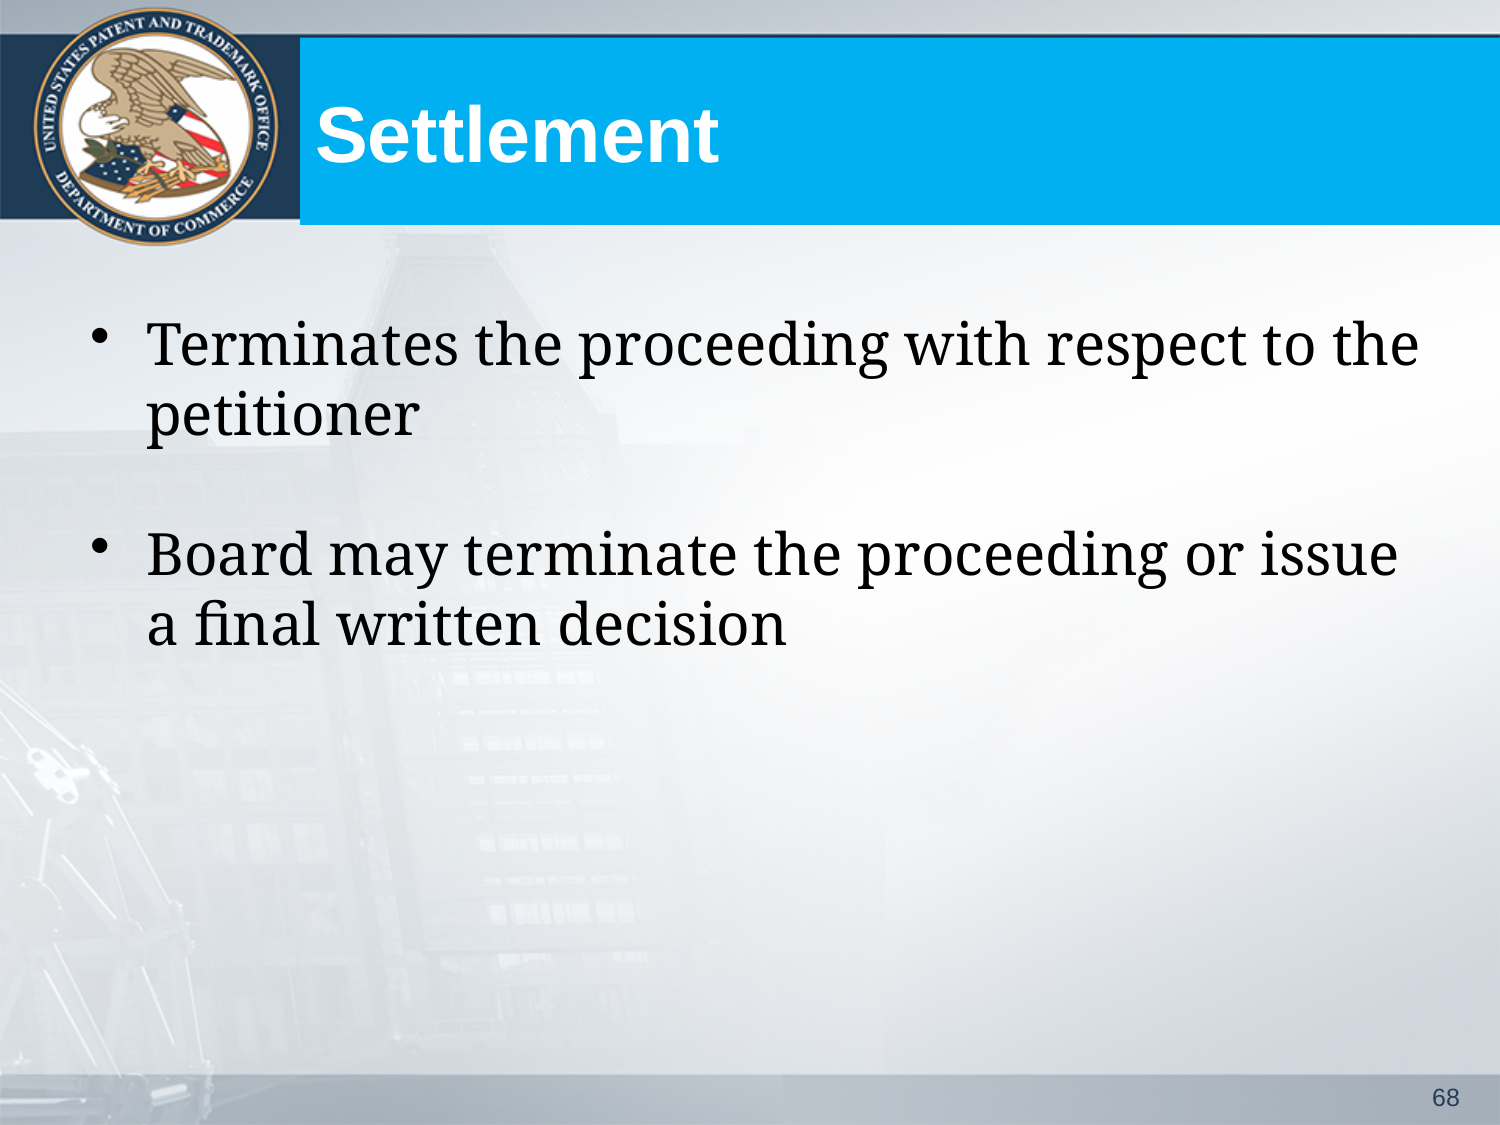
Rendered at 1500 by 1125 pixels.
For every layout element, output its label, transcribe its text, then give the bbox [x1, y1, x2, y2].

slide_number 68 [1162, 1037, 1475, 1113]
list Terminates the proceeding with respect to the petitioner Board may terminate the proceeding or issue a final written decision [75, 299, 1450, 1043]
picture [0, 0, 1500, 1125]
title Settlement [300, 37, 1500, 225]
